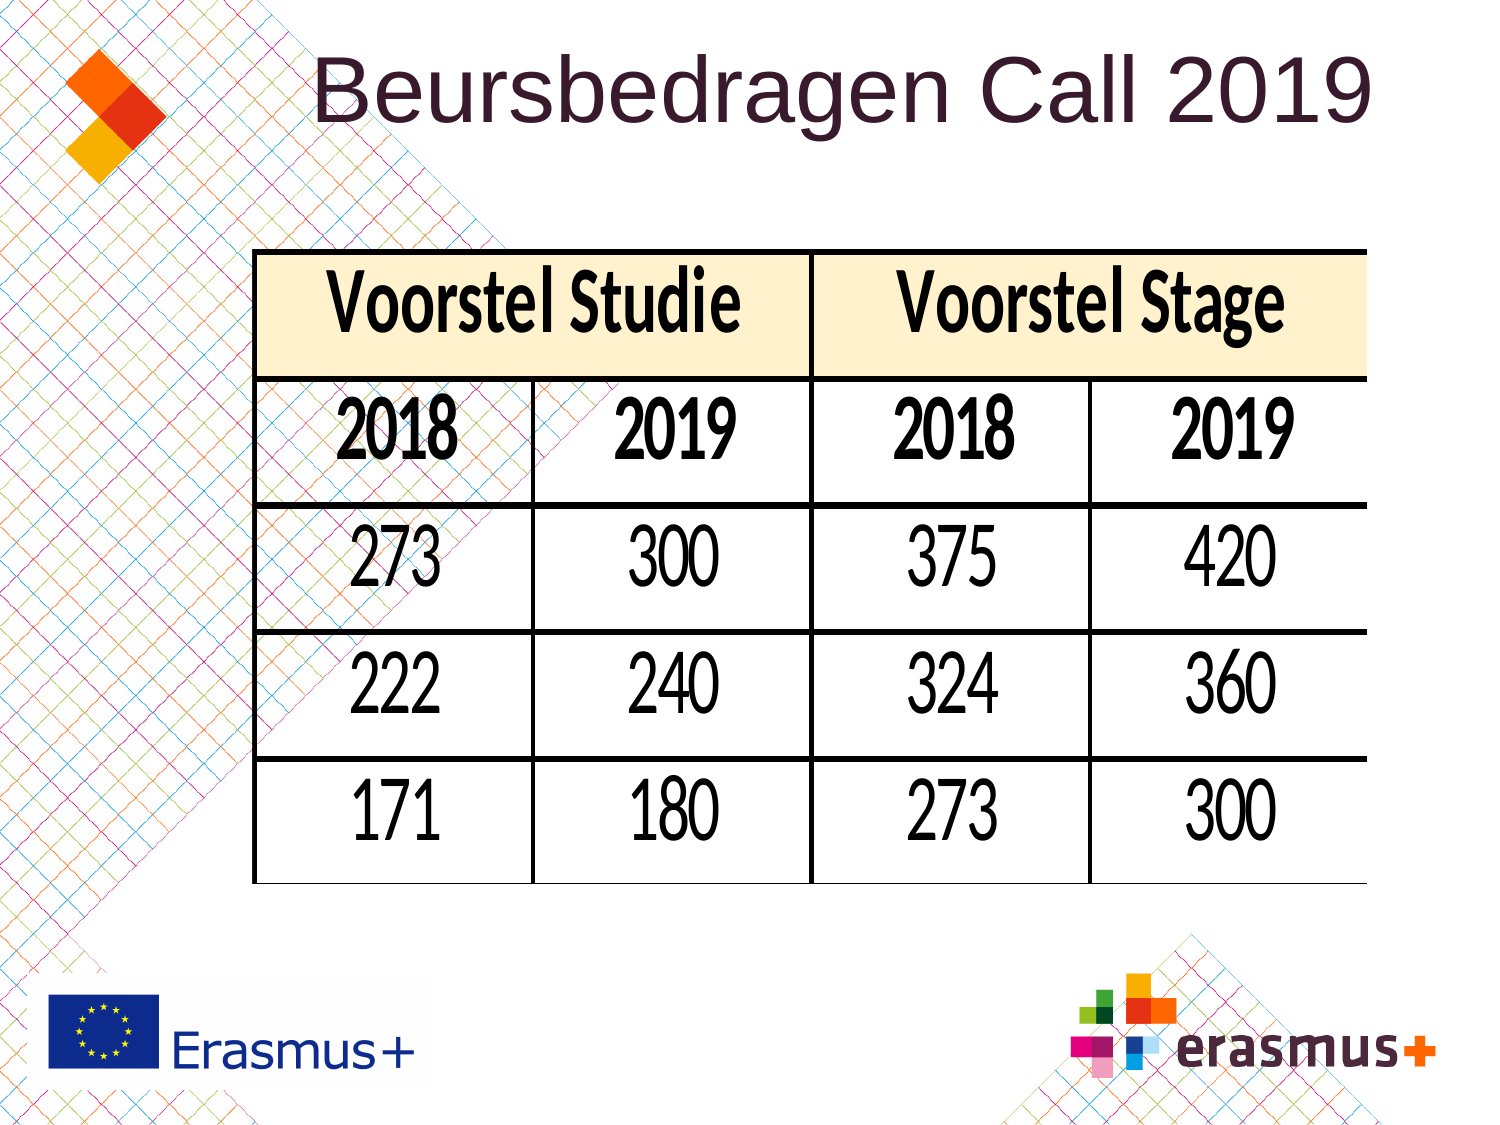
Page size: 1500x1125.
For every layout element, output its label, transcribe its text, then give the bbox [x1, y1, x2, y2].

picture [0, 0, 1500, 1125]
text_box [157, 140, 1500, 411]
text_box Beursbedragen Call 2019 [295, 21, 1500, 140]
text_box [252, 248, 1372, 890]
